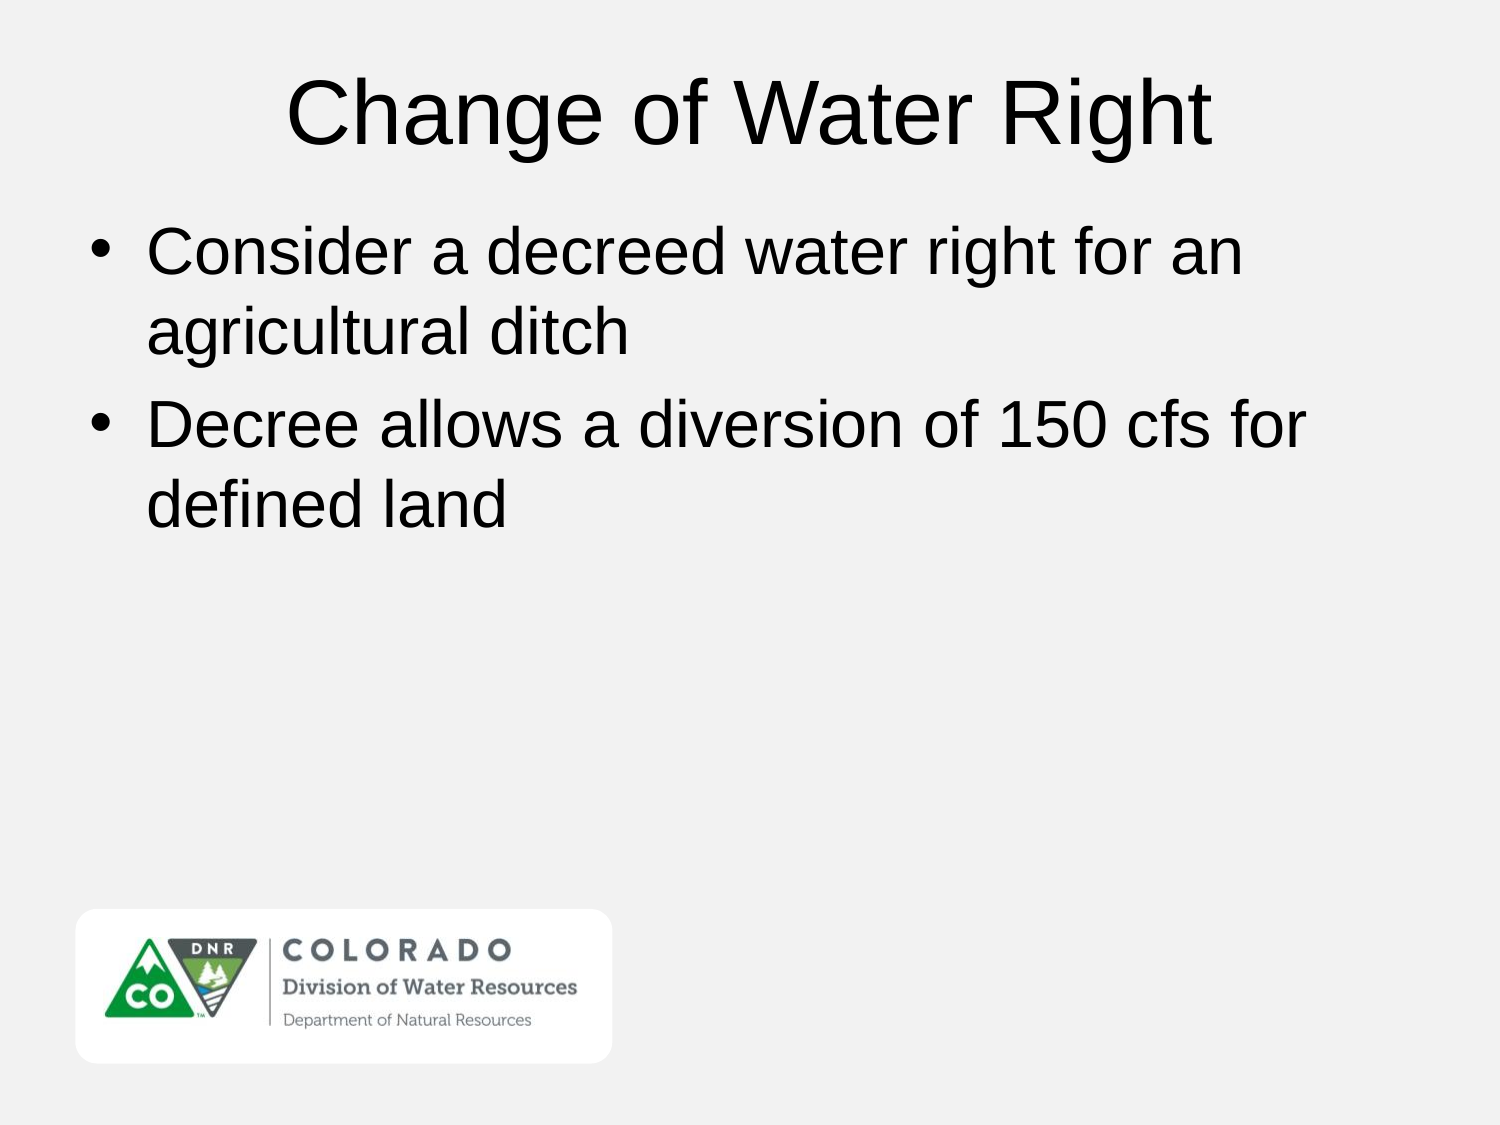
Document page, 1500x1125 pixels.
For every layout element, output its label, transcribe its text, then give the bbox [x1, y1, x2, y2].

text_box Change of Water Right [74, 45, 1425, 233]
picture [103, 943, 578, 1030]
text_box Consider a decreed water right for an agricultural ditch Decree allows a diversion of 150 cfs for defined land [74, 233, 1425, 943]
